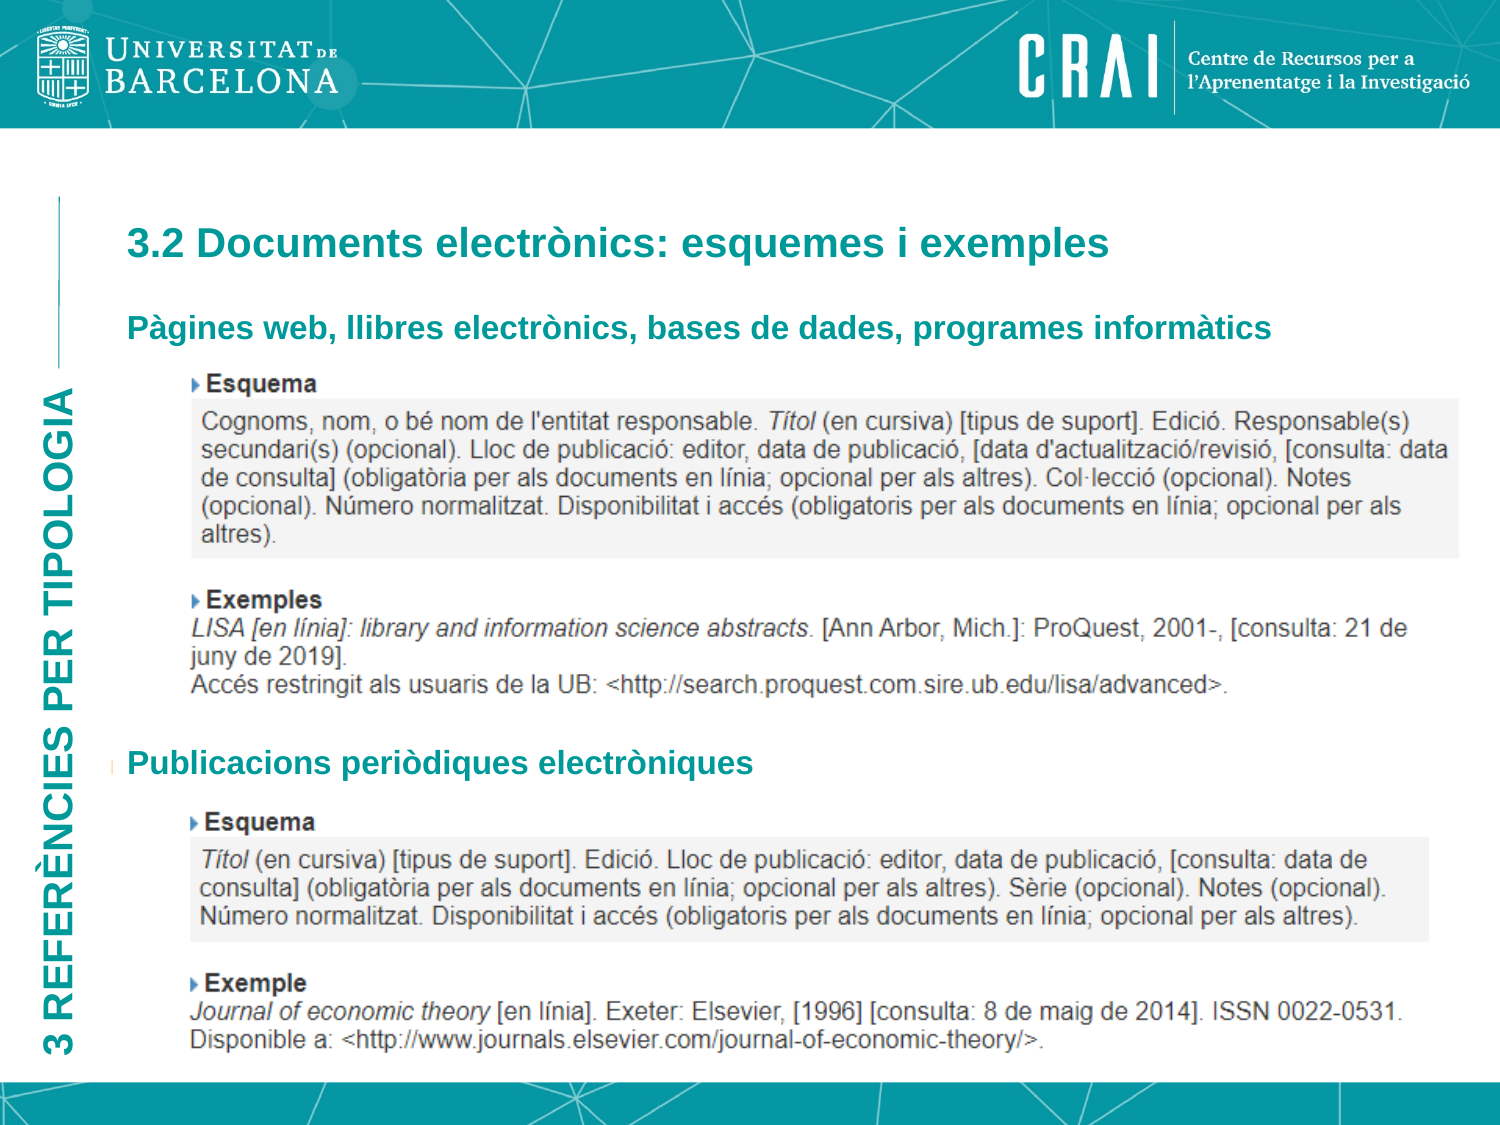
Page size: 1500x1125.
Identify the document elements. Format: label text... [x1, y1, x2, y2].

picture [106, 297, 1467, 720]
picture [0, 0, 1500, 128]
text_box 3 REFERÈNCIES PER TIPOLOGIA [28, 368, 89, 1072]
picture [106, 734, 1429, 1075]
text_box 3.2 Documents electrònics: esquemes i exemples Pàgines web, llibres electrònics, bases de dades, programes informàtics [112, 208, 1461, 297]
picture [0, 1083, 1500, 1125]
